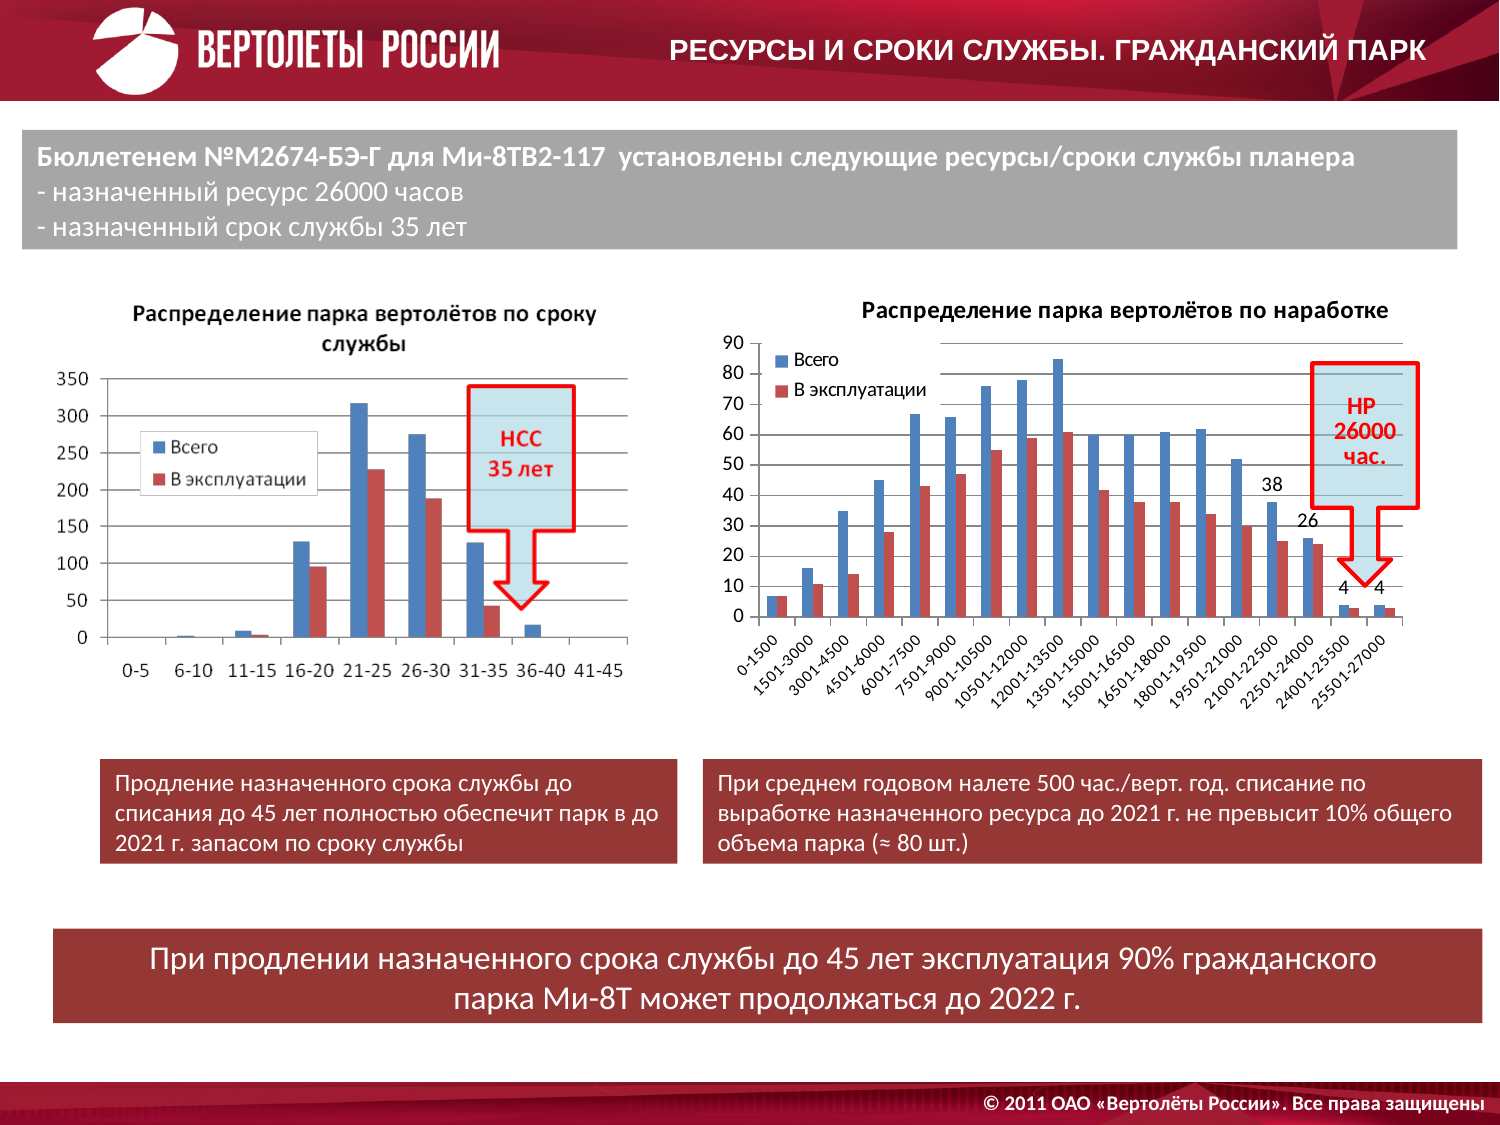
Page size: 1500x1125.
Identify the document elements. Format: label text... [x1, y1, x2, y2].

picture [0, 0, 1499, 101]
chart [706, 288, 1447, 740]
text_box Продление назначенного срока службы до списания до 45 лет полностью обеспечит парк в до 2021 г. запасом по сроку службы [100, 759, 678, 864]
text_box При продлении назначенного срока службы до 45 лет эксплуатация 90% гражданского парка Ми-8Т может продолжаться до 2022 г. [53, 928, 1483, 1024]
text_box При среднем годовом налете 500 час./верт. год. списание по выработке назначенного ресурса до 2021 г. не превысит 10% общего объема парка (≈ 80 шт.) [702, 759, 1483, 864]
picture [0, 1082, 1500, 1125]
text_box РЕСУРСЫ И СРОКИ СЛУЖБЫ. ГРАЖДАНСКИЙ ПАРК [654, 23, 1489, 74]
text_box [44, 282, 687, 701]
text_box Бюллетенем №М2674-БЭ-Г для Ми-8ТВ2-117 установлены следующие ресурсы/сроки службы планера - назначенный ресурс 26000 часов - назначенный срок службы 35 лет [22, 129, 1458, 250]
